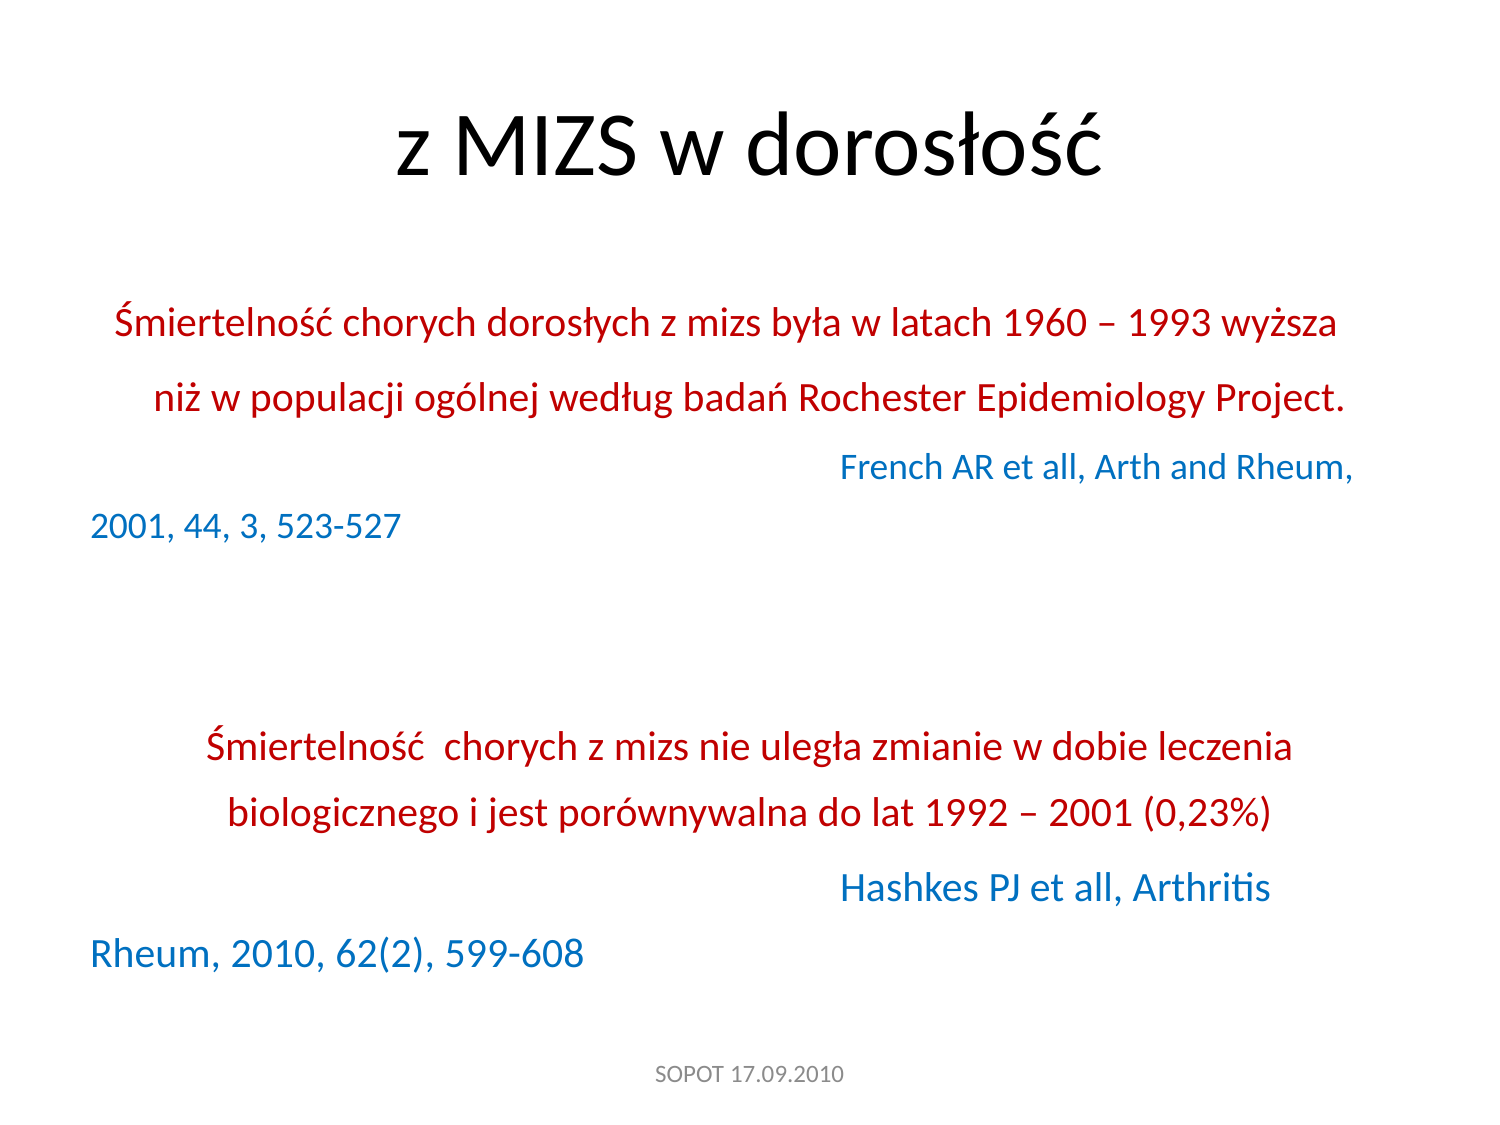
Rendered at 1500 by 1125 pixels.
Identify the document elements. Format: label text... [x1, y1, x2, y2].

footer SOPOT 17.09.2010 [512, 1042, 988, 1103]
list Śmiertelność chorych dorosłych z mizs była w latach 1960 – 1993 wyższa niż w populacji ogólnej według badań Rochester Epidemiology Project. French AR et all, Arth and Rheum, 2001, 44, 3, 523-527 Śmiertelność chorych z mizs nie uległa zmianie w dobie leczenia biologicznego i jest porównywalna do lat 1992 – 2001 (0,23%) Hashkes PJ et all, Arthritis Rheum, 2010, 62(2), 599-608 [74, 262, 1426, 1006]
title z MIZS w dorosłość [74, 44, 1426, 233]
